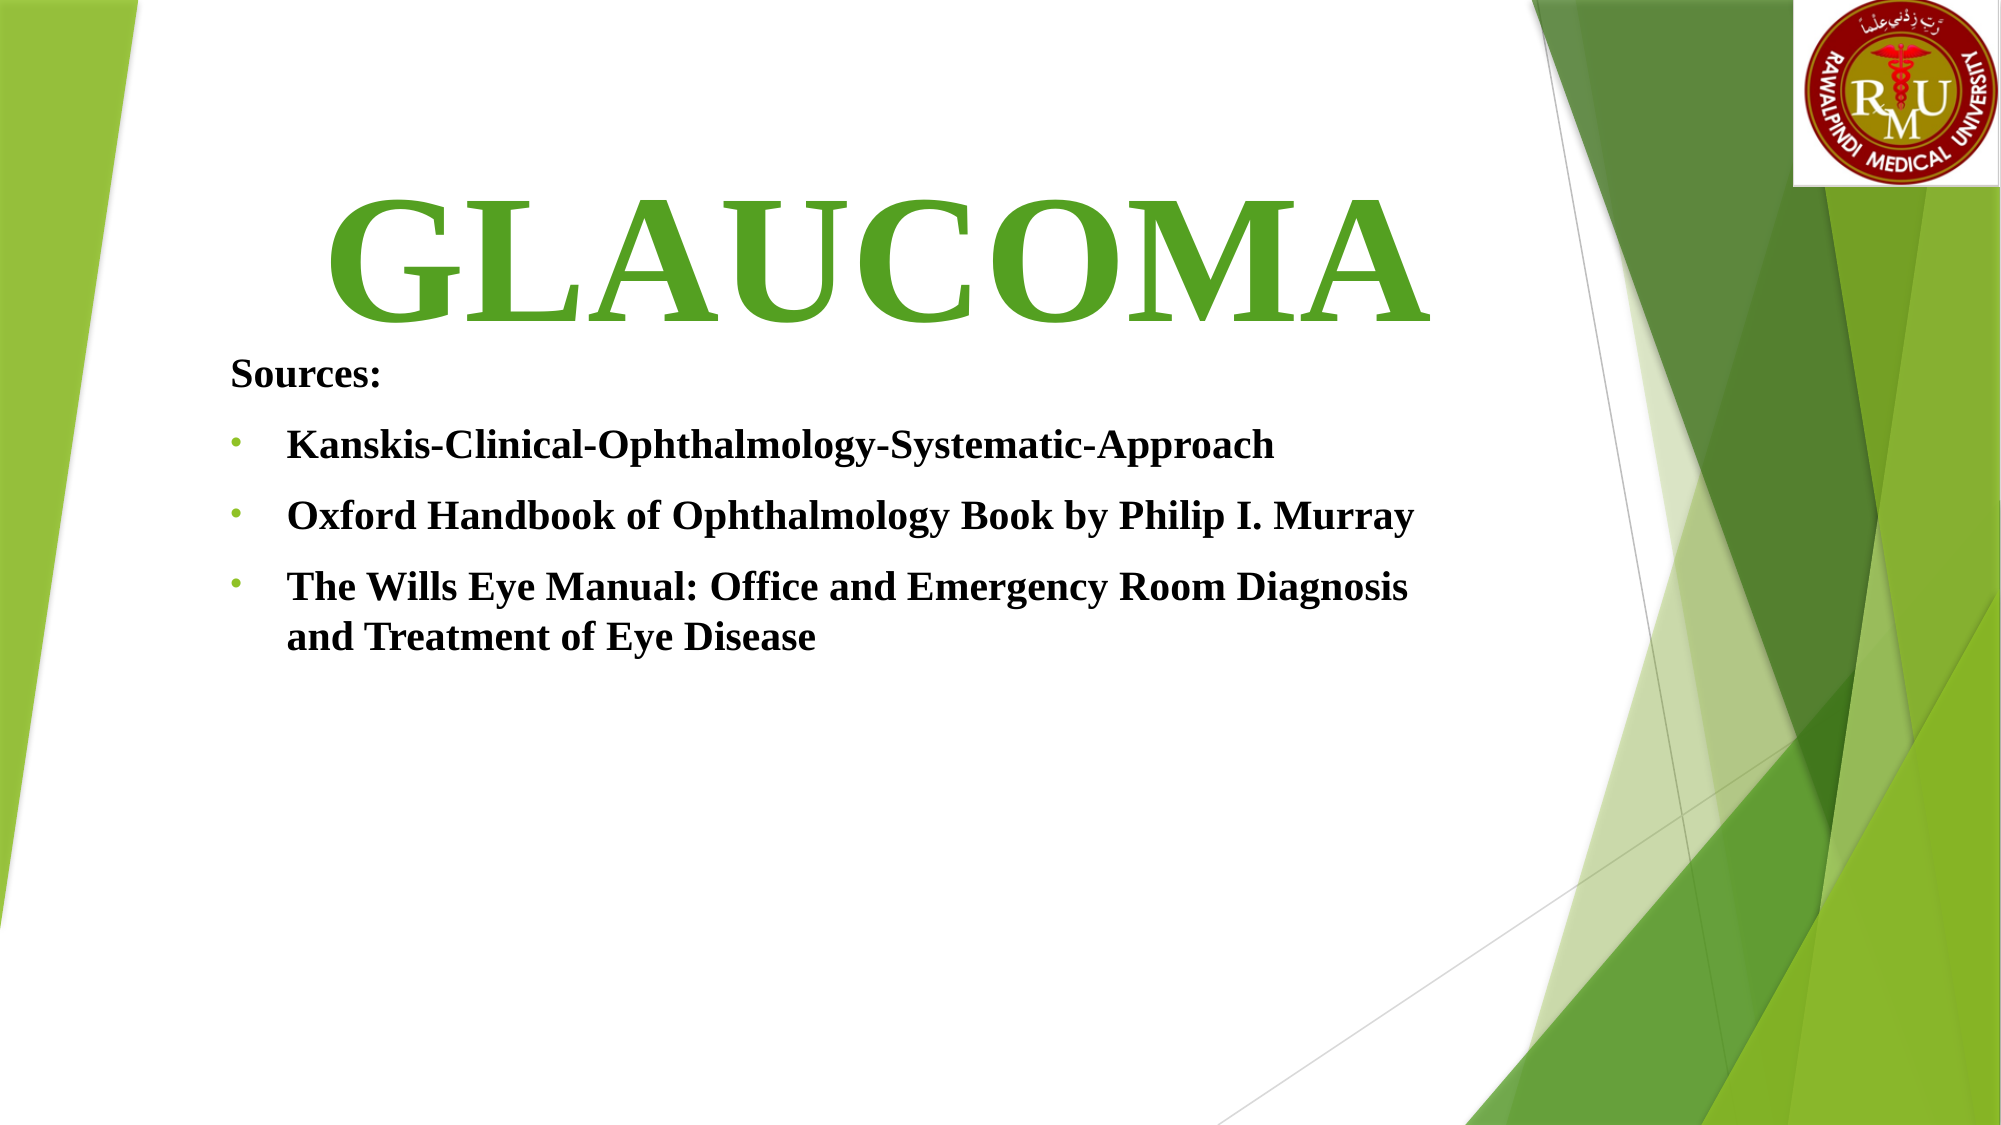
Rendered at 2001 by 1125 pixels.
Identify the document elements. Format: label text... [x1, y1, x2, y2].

title GLAUCOMA [215, 41, 1447, 338]
picture [1793, 0, 2000, 187]
subtitle Sources: Kanskis-Clinical-Ophthalmology-Systematic-Approach Oxford Handbook of Ophthalmology Book by Philip I. Murray The Wills Eye Manual: Office and Emergency Room Diagnosis and Treatment of Eye Disease [215, 338, 1490, 890]
